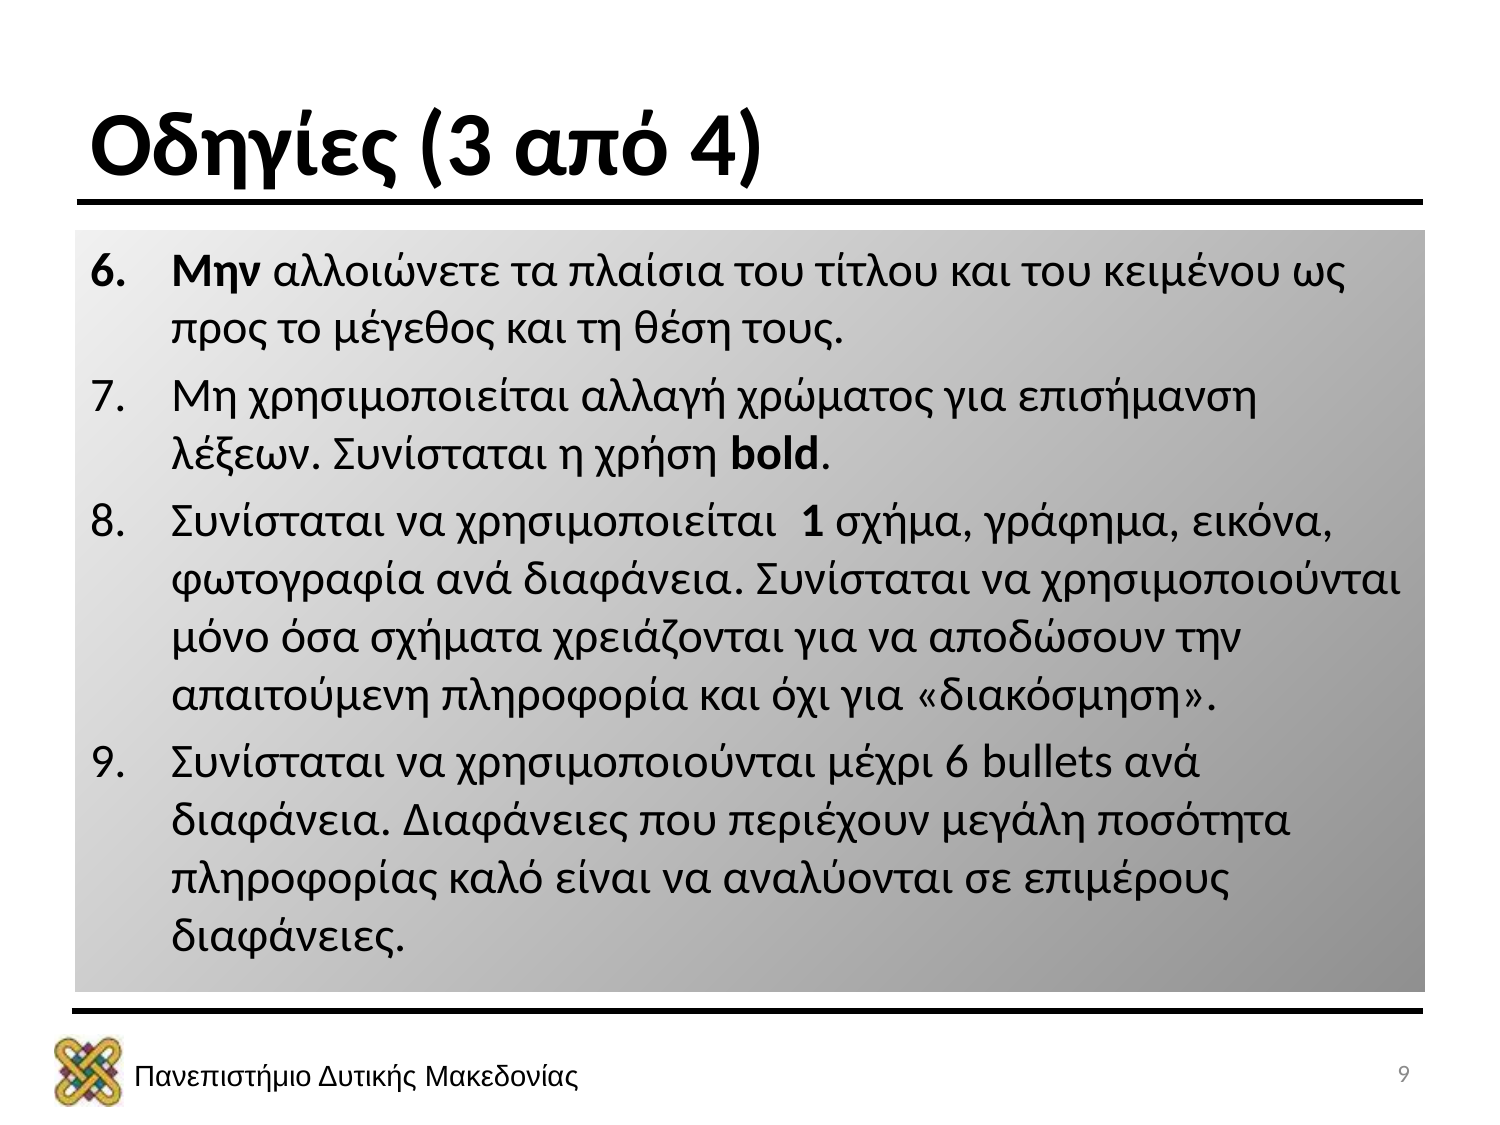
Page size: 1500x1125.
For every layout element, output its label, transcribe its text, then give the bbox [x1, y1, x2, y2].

list Μην αλλοιώνετε τα πλαίσια του τίτλου και του κειμένου ως προς το μέγεθος και τη θέση τους. Μη χρησιμοποιείται αλλαγή χρώματος για επισήμανση λέξεων. Συνίσταται η χρήση bold. Συνίσταται να χρησιμοποιείται 1 σχήμα, γράφημα, εικόνα, φωτογραφία ανά διαφάνεια. Συνίσταται να χρησιμοποιούνται μόνο όσα σχήματα χρειάζονται για να αποδώσουν την απαιτούμενη πληροφορία και όχι για «διακόσμηση». Συνίσταται να χρησιμοποιούνται μέχρι 6 bullets ανά διαφάνεια. Διαφάνειες που περιέχουν μεγάλη ποσότητα πληροφορίας καλό είναι να αναλύονται σε επιμέρους διαφάνειες. [75, 230, 1425, 992]
picture [54, 1034, 124, 1107]
slide_number 9 [1074, 1042, 1425, 1103]
title Οδηγίες (3 από 4) [75, 45, 1425, 230]
